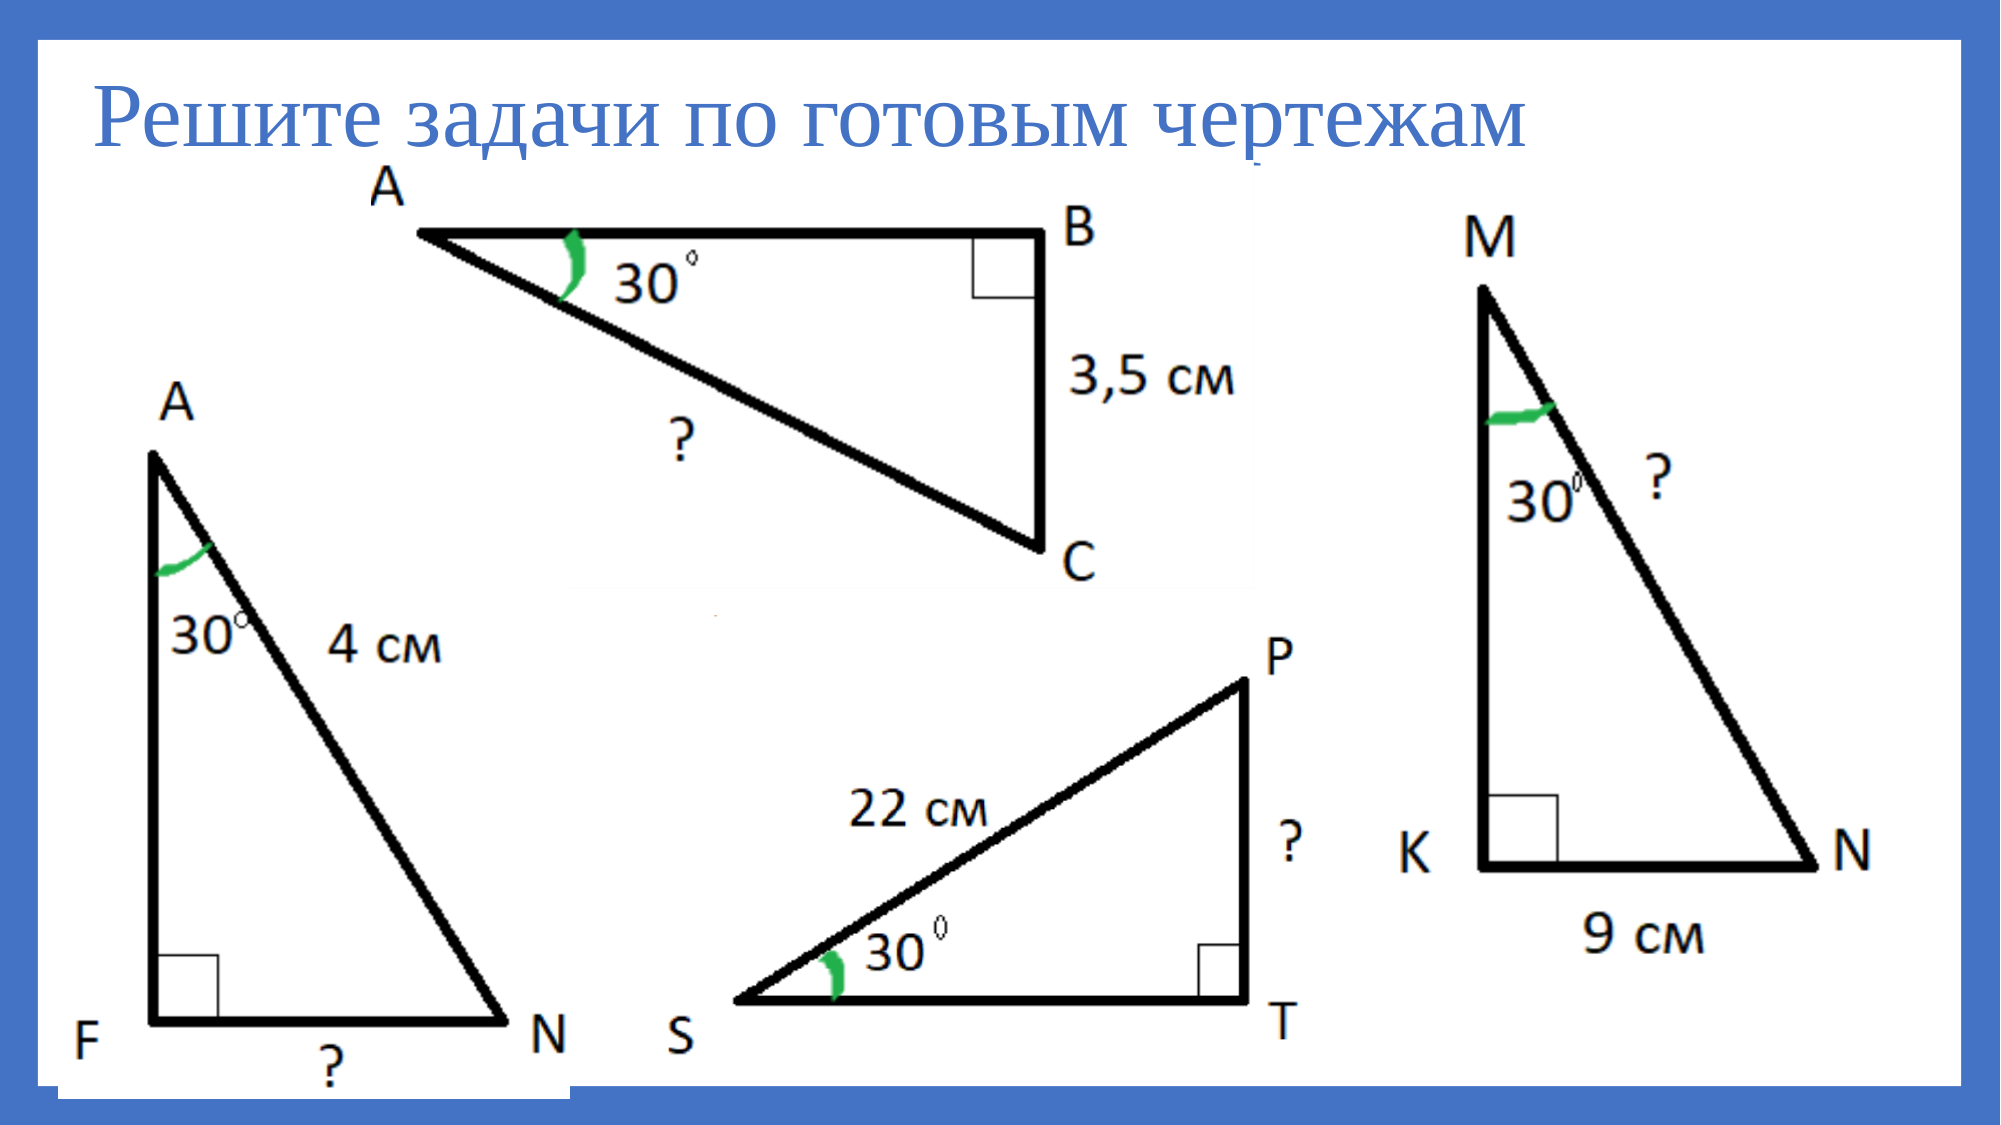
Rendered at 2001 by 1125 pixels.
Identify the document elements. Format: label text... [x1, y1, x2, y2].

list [371, 160, 1256, 590]
picture [57, 374, 570, 1101]
picture [651, 198, 1883, 1075]
title Решите задачи по готовым чертежам [77, 48, 1928, 185]
